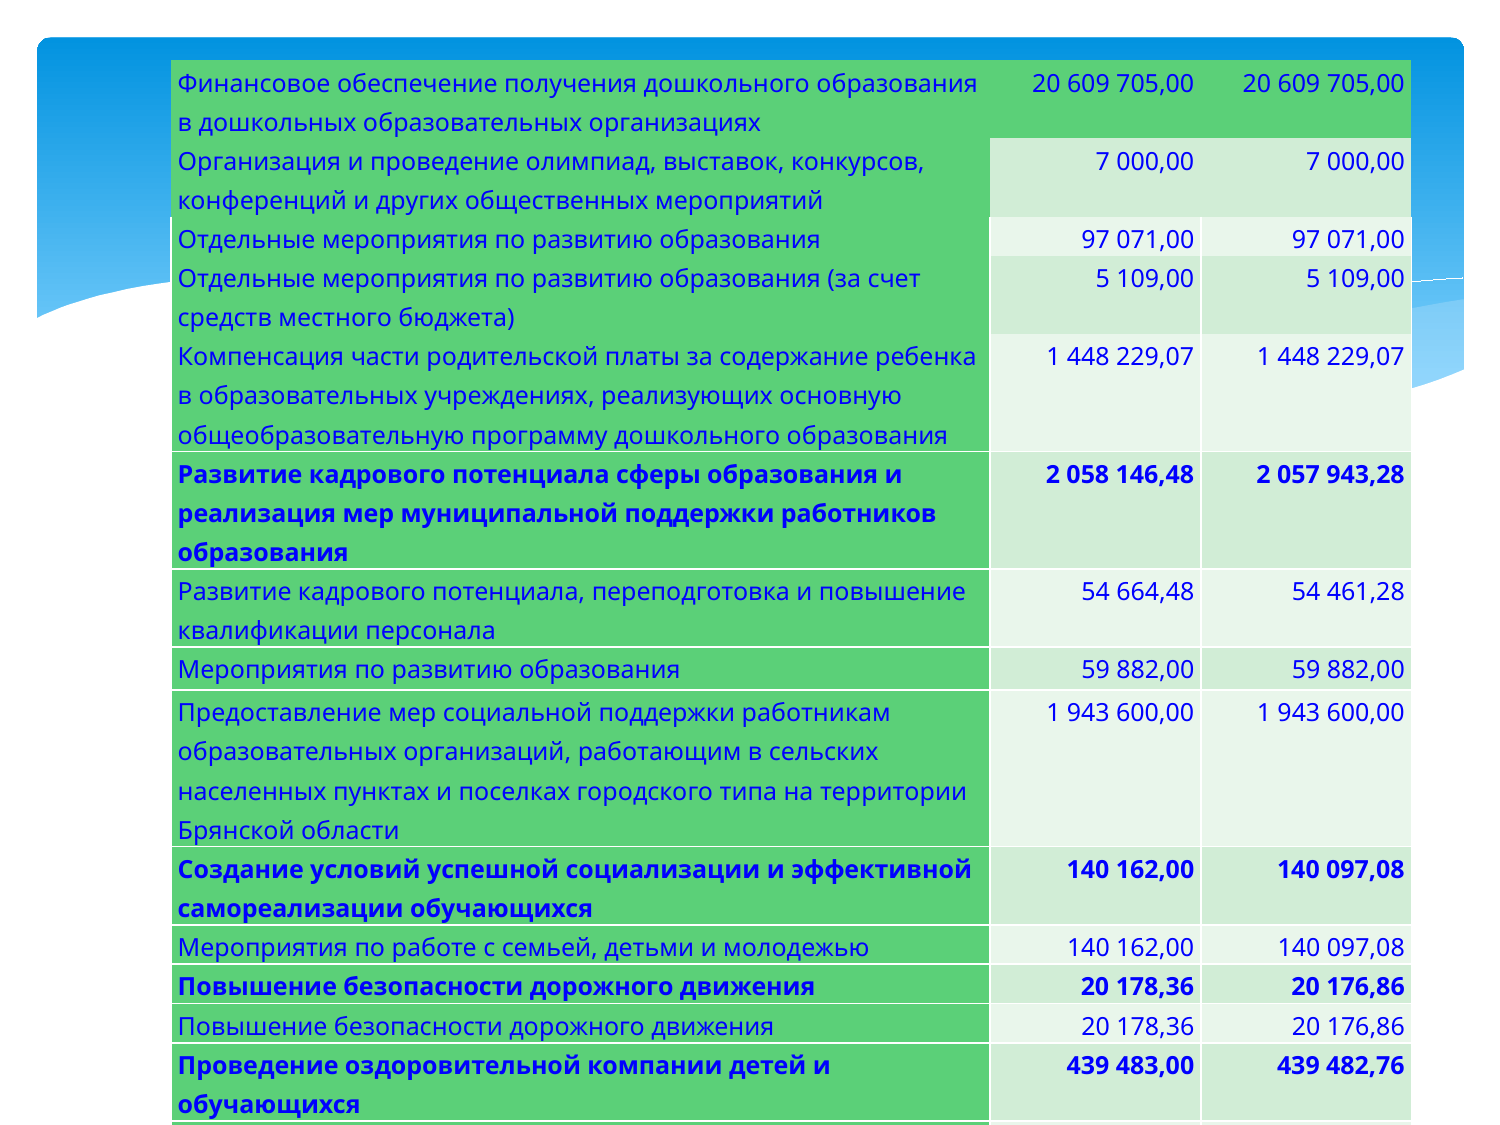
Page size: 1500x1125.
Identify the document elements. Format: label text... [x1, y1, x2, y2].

table_cell 140 097,08 [1202, 847, 1411, 924]
table_cell Развитие кадрового потенциала сферы образования и реализация мер муниципальной поддержки работников образования [172, 452, 989, 568]
table_header 20 609 705,00 [990, 60, 1201, 138]
table_cell 1 943 600,00 [991, 691, 1200, 846]
table_cell 140 162,00 [991, 847, 1200, 924]
table_cell 20 176,86 [1202, 1004, 1411, 1042]
table_cell Мероприятия по развитию образования [172, 648, 989, 689]
table_cell 54 461,28 [1202, 570, 1411, 646]
table_cell Организация и проведение олимпиад, выставок, конкурсов, конференций и других общественных мероприятий [171, 138, 990, 217]
table_cell 20 178,36 [991, 1004, 1200, 1042]
table_cell 59 882,00 [1202, 648, 1411, 689]
table_cell 439 482,76 [1202, 1044, 1411, 1120]
table_header Финансовое обеспечение получения дошкольного образования в дошкольных образовательных организациях [171, 60, 990, 138]
table_cell Компенсация части родительской платы за содержание ребенка в образовательных учреждениях, реализующих основную общеобразовательную программу дошкольного образования [172, 334, 989, 451]
table_cell 97 071,00 [991, 217, 1200, 256]
table_cell Создание условий успешной социализации и эффективной самореализации обучающихся [172, 847, 989, 924]
table_cell Развитие кадрового потенциала, переподготовка и повышение квалификации персонала [172, 570, 989, 646]
table_cell 20 176,86 [1202, 965, 1411, 1003]
table_cell 7 000,00 [990, 138, 1201, 217]
table_cell 140 097,08 [1202, 926, 1411, 963]
table_cell 54 664,48 [991, 570, 1200, 646]
table_cell Предоставление мер социальной поддержки работникам образовательных организаций, работающим в сельских населенных пунктах и поселках городского типа на территории Брянской области [172, 691, 989, 846]
table_cell 439 483,00 [991, 1044, 1200, 1120]
table_cell Проведение оздоровительной компании детей и обучающихся [172, 1044, 989, 1120]
table_cell Повышение безопасности дорожного движения [172, 1004, 989, 1042]
table_cell 5 109,00 [991, 256, 1200, 334]
table_cell Отдельные мероприятия по развитию образования (за счет средств местного бюджета) [172, 256, 989, 334]
table_cell 1 943 600,00 [1202, 691, 1411, 846]
table_cell 5 109,00 [1202, 256, 1411, 334]
table_cell 140 162,00 [991, 926, 1200, 963]
table_cell 7 000,00 [1201, 138, 1411, 217]
table_cell Отдельные мероприятия по развитию образования [172, 217, 989, 256]
table_cell 2 058 146,48 [991, 452, 1200, 568]
table_cell 97 071,00 [1202, 217, 1411, 256]
table_cell 1 448 229,07 [991, 334, 1200, 451]
table_cell 1 448 229,07 [1202, 334, 1411, 451]
table_cell 59 882,00 [991, 648, 1200, 689]
table_cell Мероприятия по работе с семьей, детьми и молодежью [172, 926, 989, 963]
table_cell 20 178,36 [991, 965, 1200, 1003]
table_cell 2 057 943,28 [1202, 452, 1411, 568]
table_cell Повышение безопасности дорожного движения [172, 965, 989, 1003]
table_header 20 609 705,00 [1201, 60, 1411, 138]
